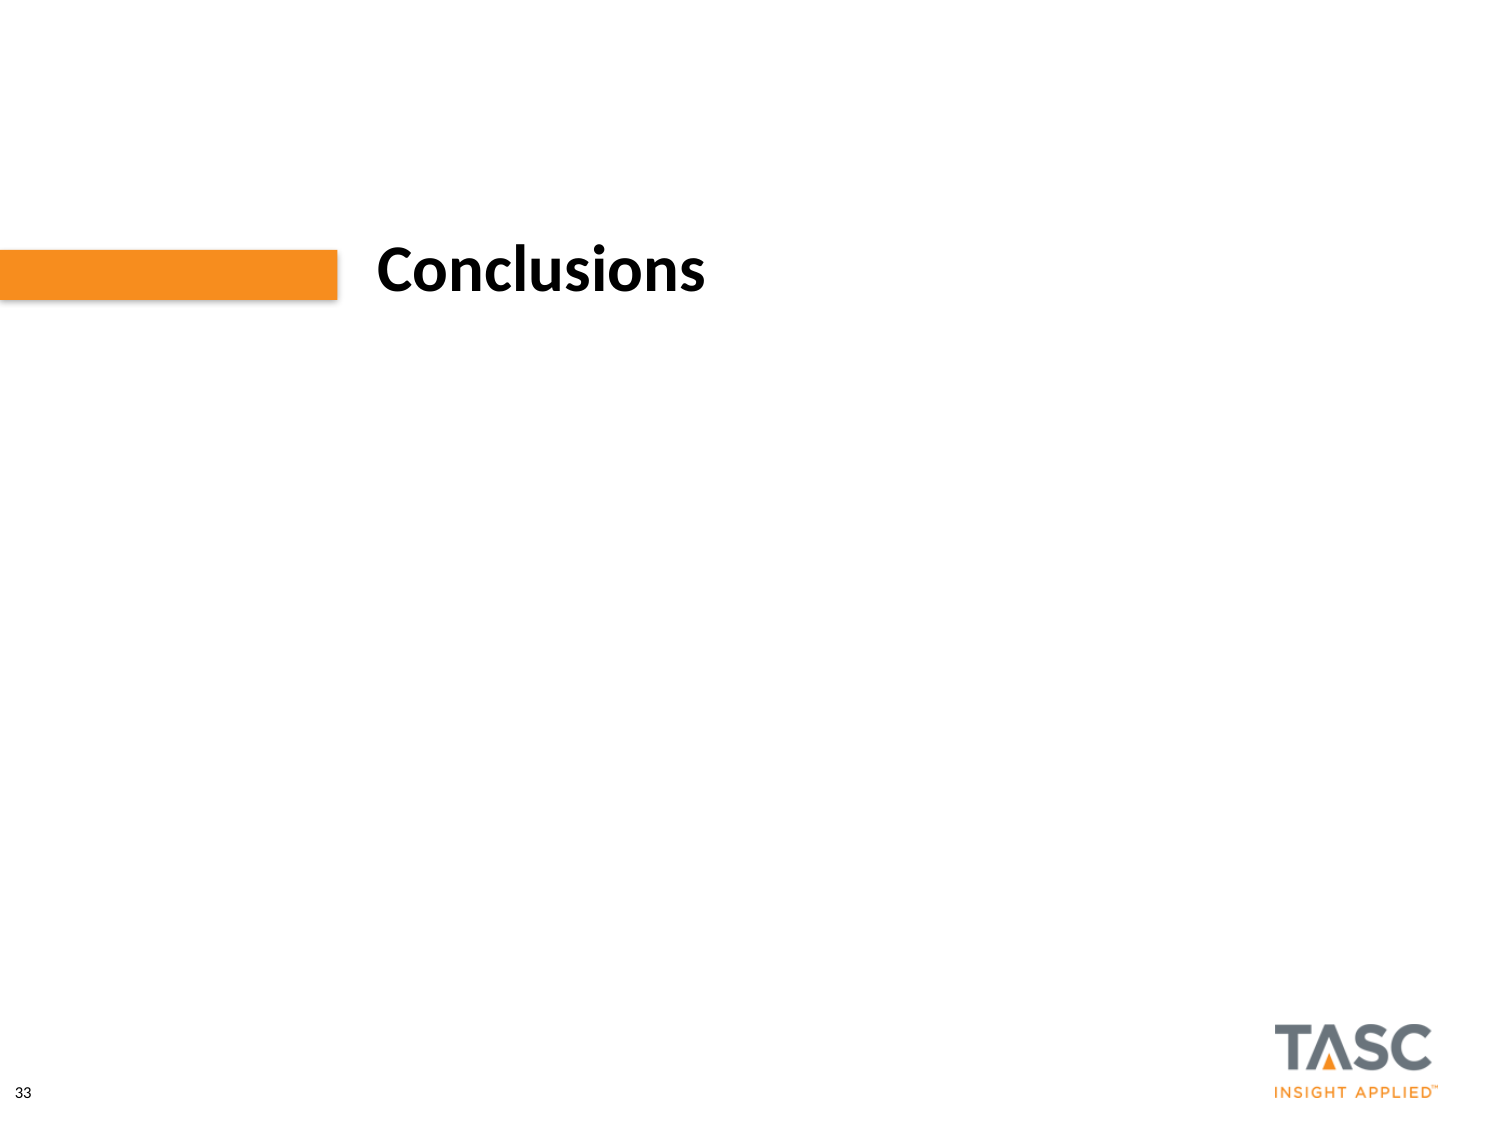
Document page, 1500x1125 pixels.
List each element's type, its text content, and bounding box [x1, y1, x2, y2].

picture [1275, 1024, 1438, 1098]
slide_number 33 [0, 1074, 175, 1125]
title Conclusions [362, 169, 1451, 371]
